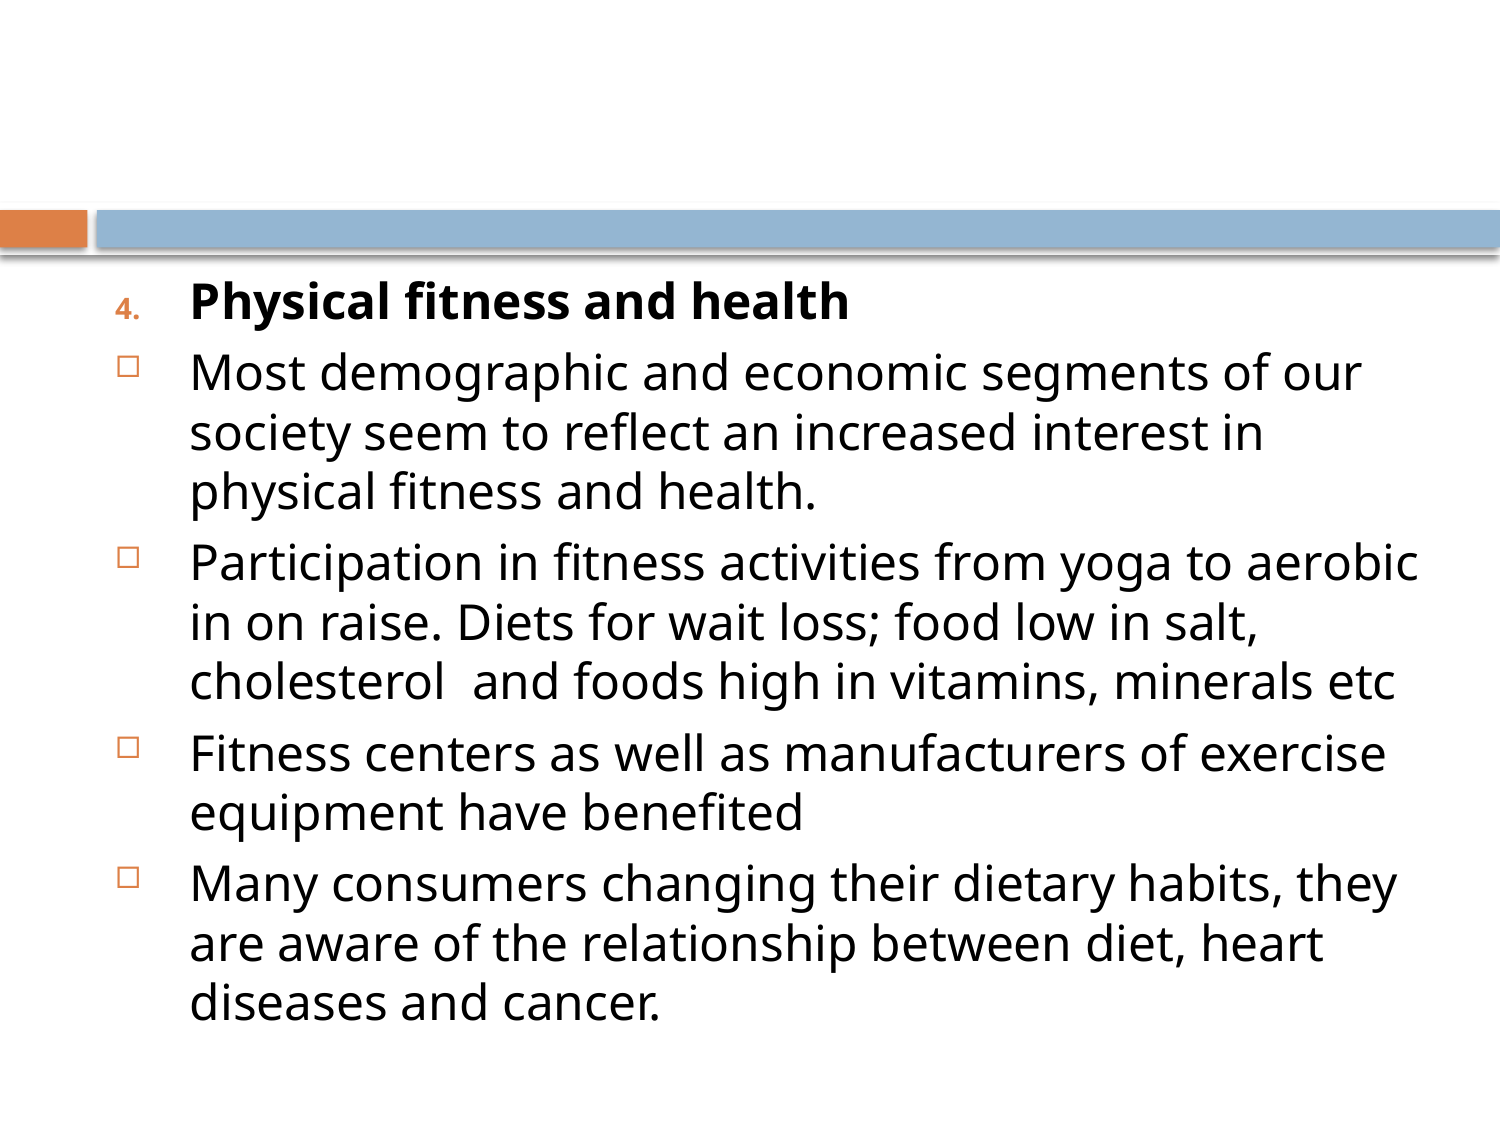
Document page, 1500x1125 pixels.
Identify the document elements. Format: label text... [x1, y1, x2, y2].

list Physical fitness and health Most demographic and economic segments of our society seem to reflect an increased interest in physical fitness and health. Participation in fitness activities from yoga to aerobic in on raise. Diets for wait loss; food low in salt, cholesterol and foods high in vitamins, minerals etc Fitness centers as well as manufacturers of exercise equipment have benefited Many consumers changing their dietary habits, they are aware of the relationship between diet, heart diseases and cancer. [100, 262, 1438, 1088]
